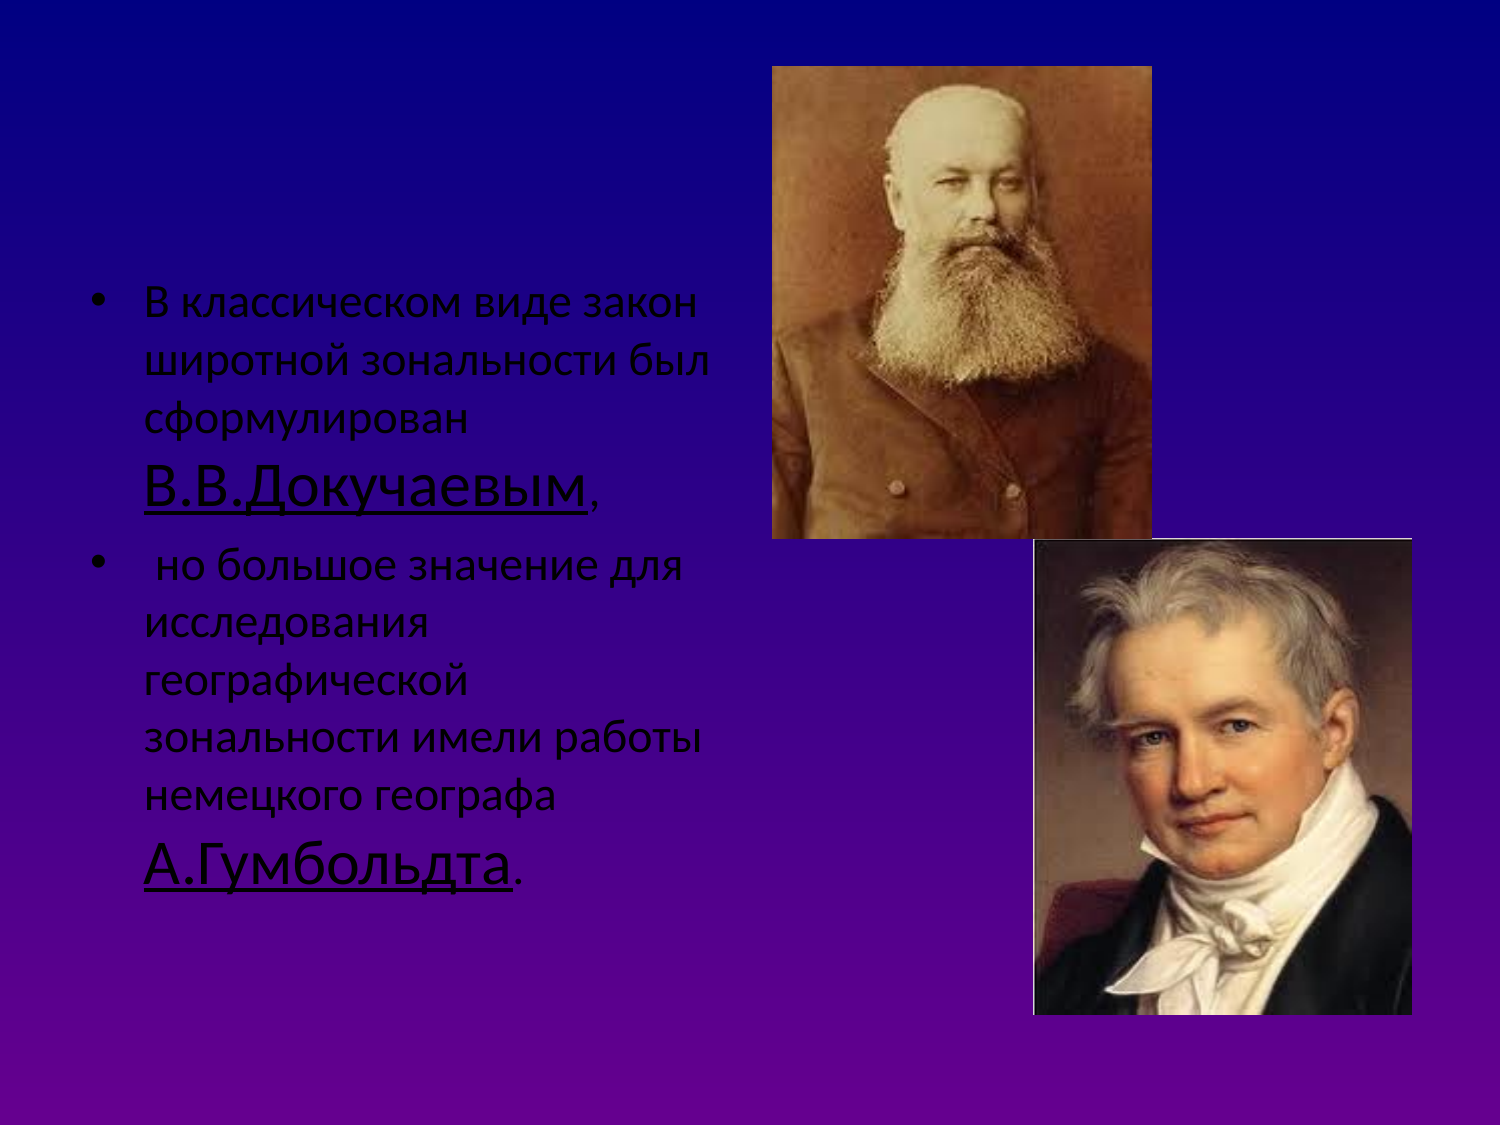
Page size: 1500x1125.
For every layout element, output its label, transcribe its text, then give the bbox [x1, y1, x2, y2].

list В классическом виде закон широтной зональности был сформулирован В.В.Докучаевым, но большое значение для исследования географической зональности имели работы немецкого географа А.Гумбольдта. [75, 262, 738, 1005]
picture [772, 66, 1412, 1016]
